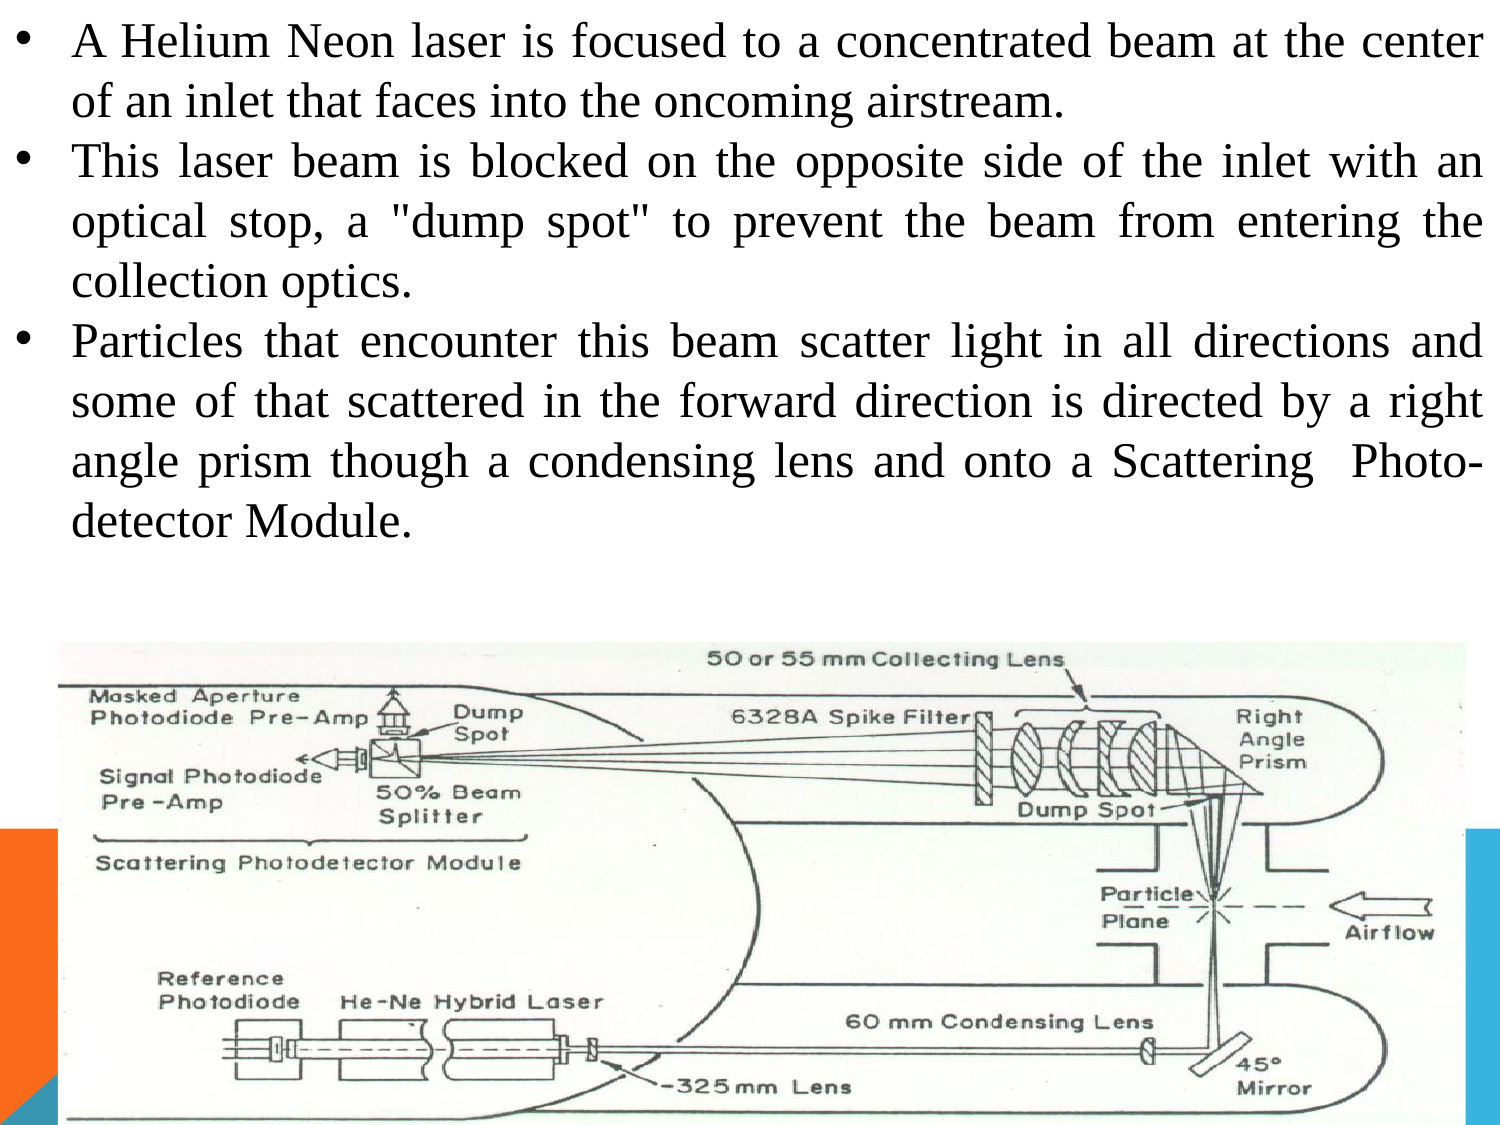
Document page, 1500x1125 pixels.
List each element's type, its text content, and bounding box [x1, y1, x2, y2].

text_box A Helium Neon laser is focused to a concentrated beam at the center of an inlet that faces into the oncoming airstream. This laser beam is blocked on the opposite side of the inlet with an optical stop, a "dump spot" to prevent the beam from entering the collection optics. Particles that encounter this beam scatter light in all directions and some of that scattered in the forward direction is directed by a right angle prism though a condensing lens and onto a Scattering Photo-detector Module. [0, 0, 1500, 555]
picture [57, 642, 1466, 1125]
